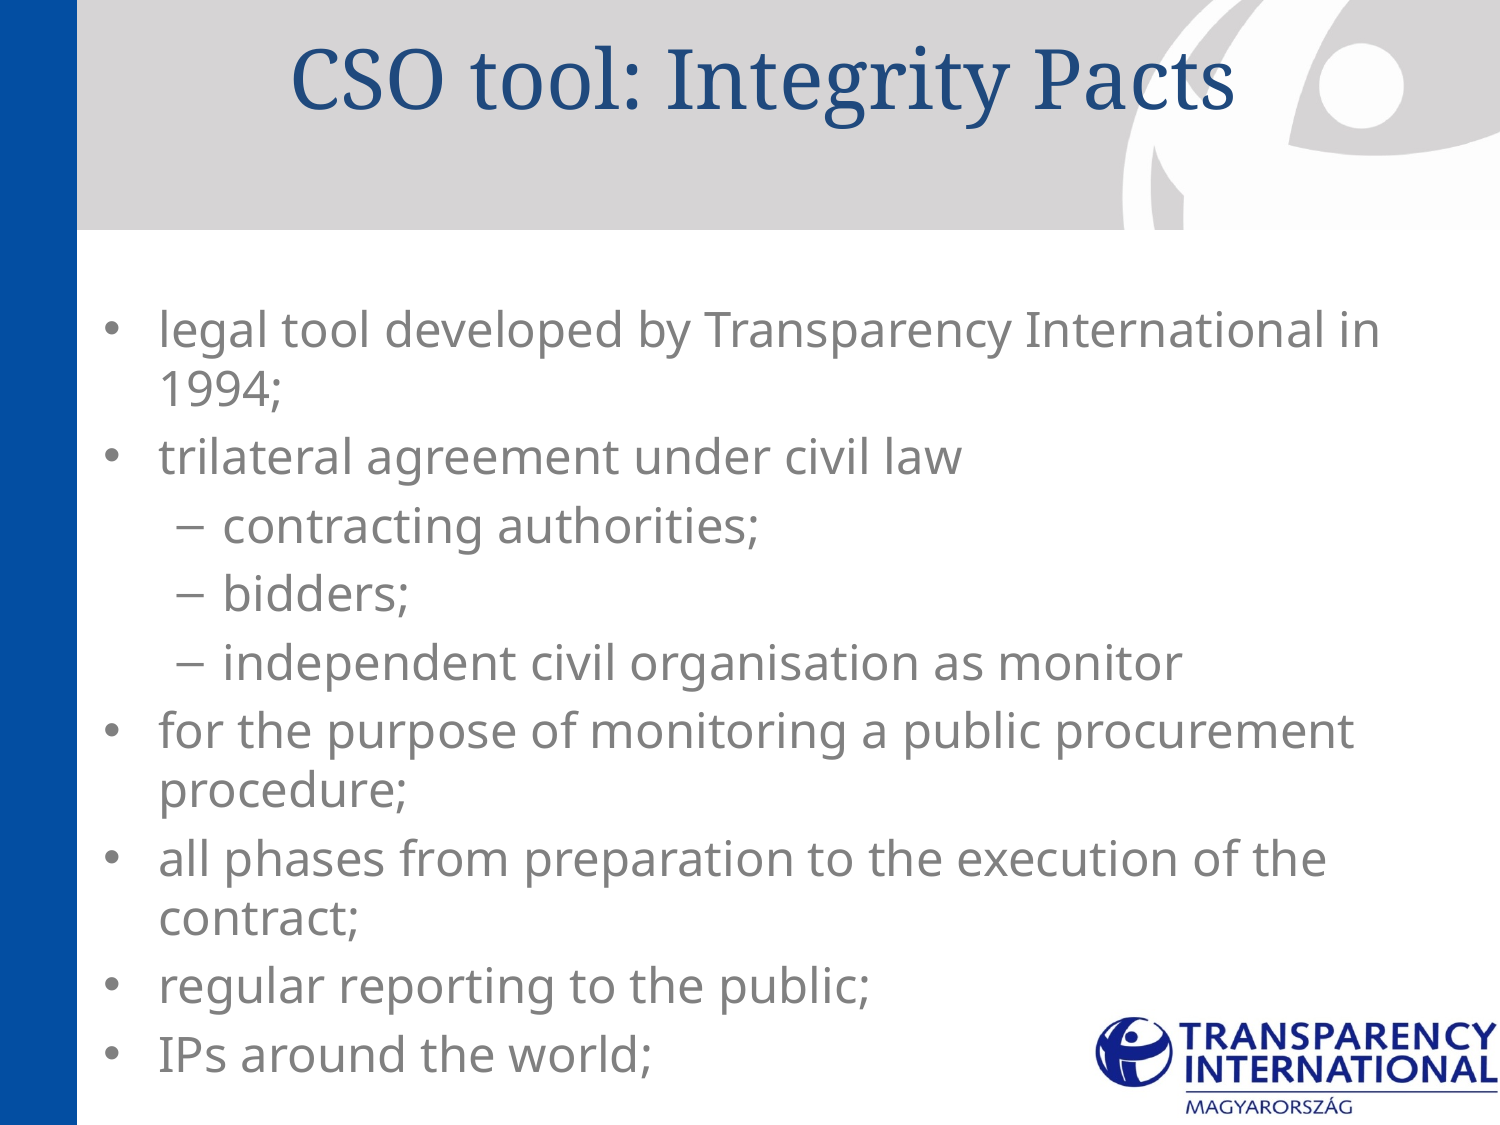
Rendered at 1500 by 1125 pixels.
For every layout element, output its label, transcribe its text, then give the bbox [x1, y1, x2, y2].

picture [1089, 1009, 1498, 1118]
list legal tool developed by Transparency International in 1994; trilateral agreement under civil law contracting authorities; bidders; independent civil organisation as monitor for the purpose of monitoring a public procurement procedure; all phases from preparation to the execution of the contract; regular reporting to the public; IPs around the world; [88, 290, 1464, 1094]
title CSO tool: Integrity Pacts [88, 19, 1439, 207]
picture [77, 0, 1500, 230]
